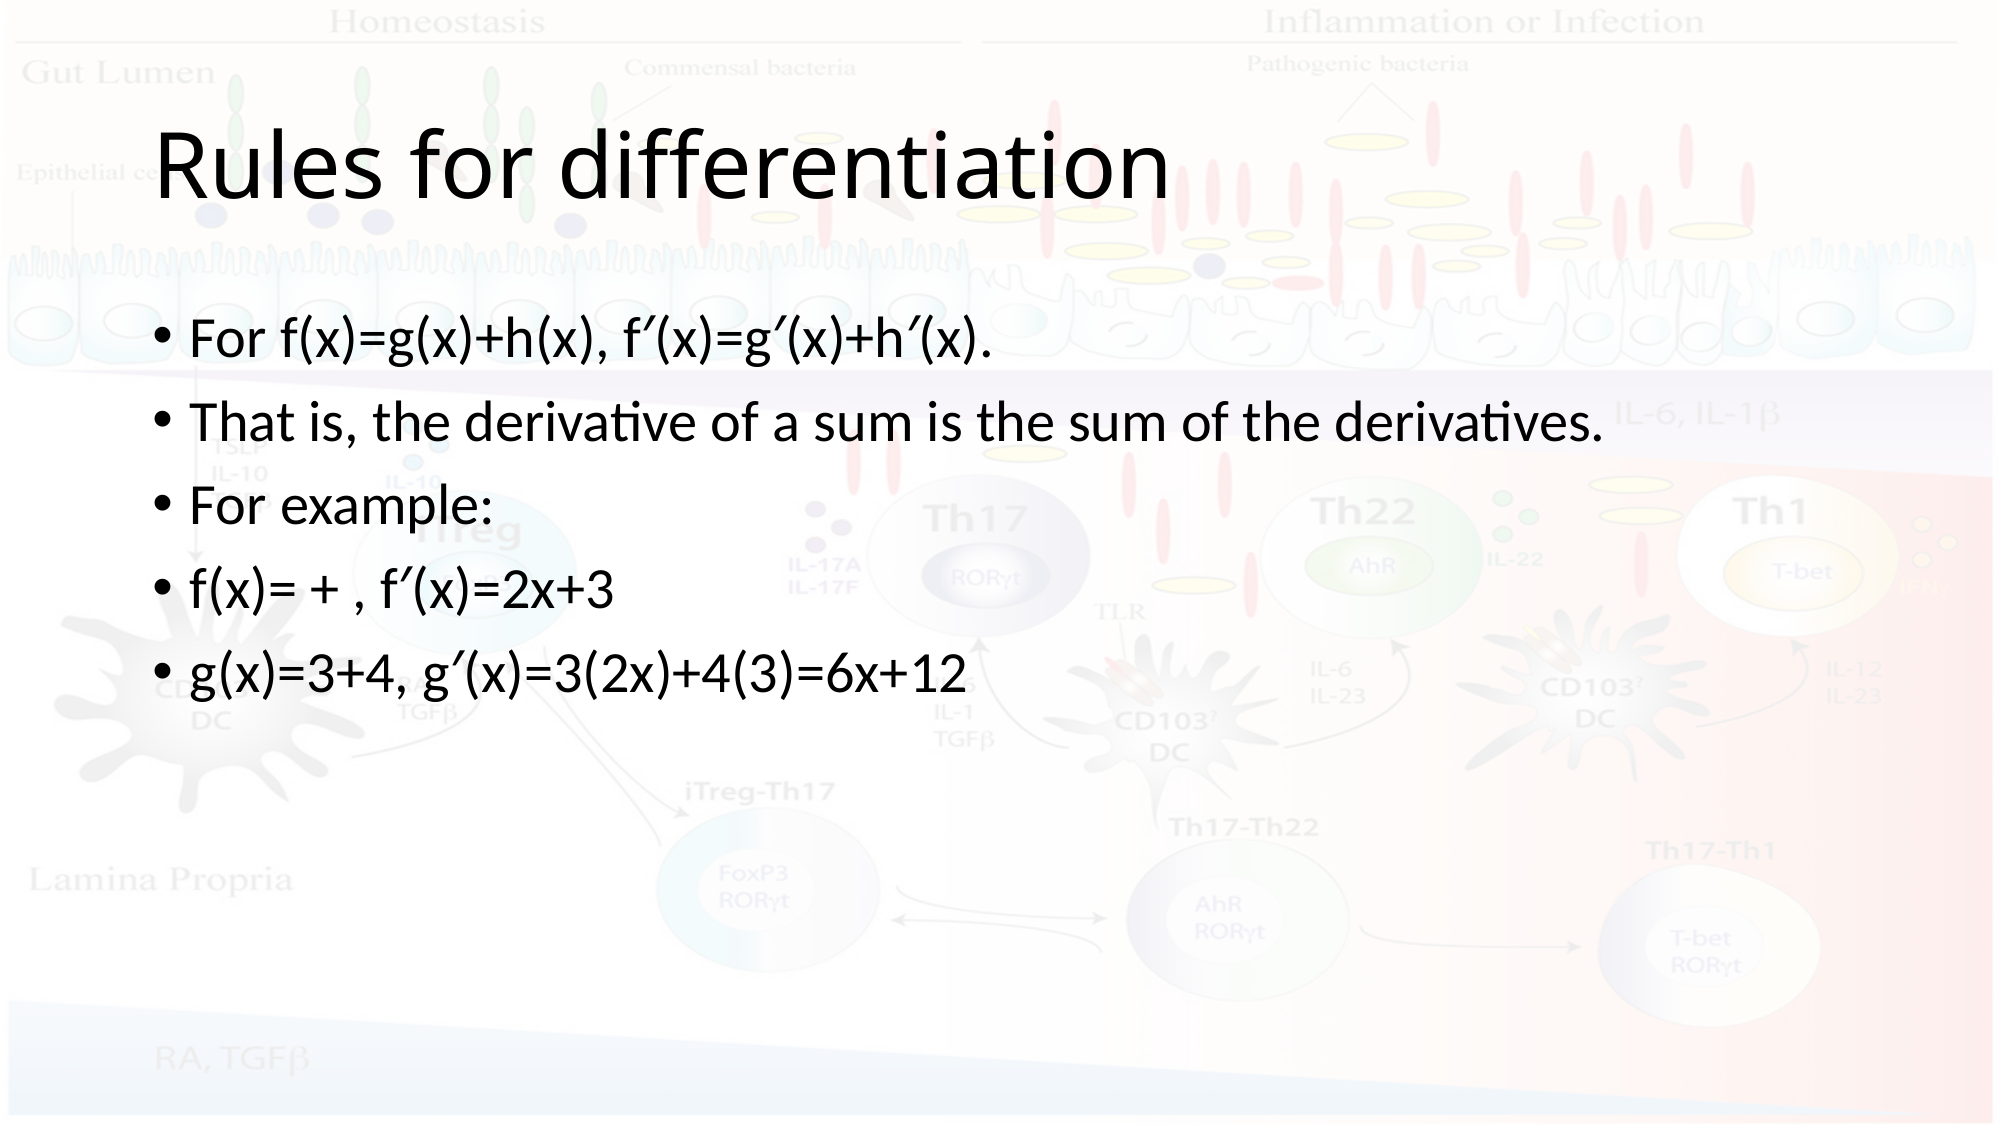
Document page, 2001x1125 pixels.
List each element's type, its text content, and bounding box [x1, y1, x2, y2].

title Rules for differentiation [137, 59, 1863, 278]
